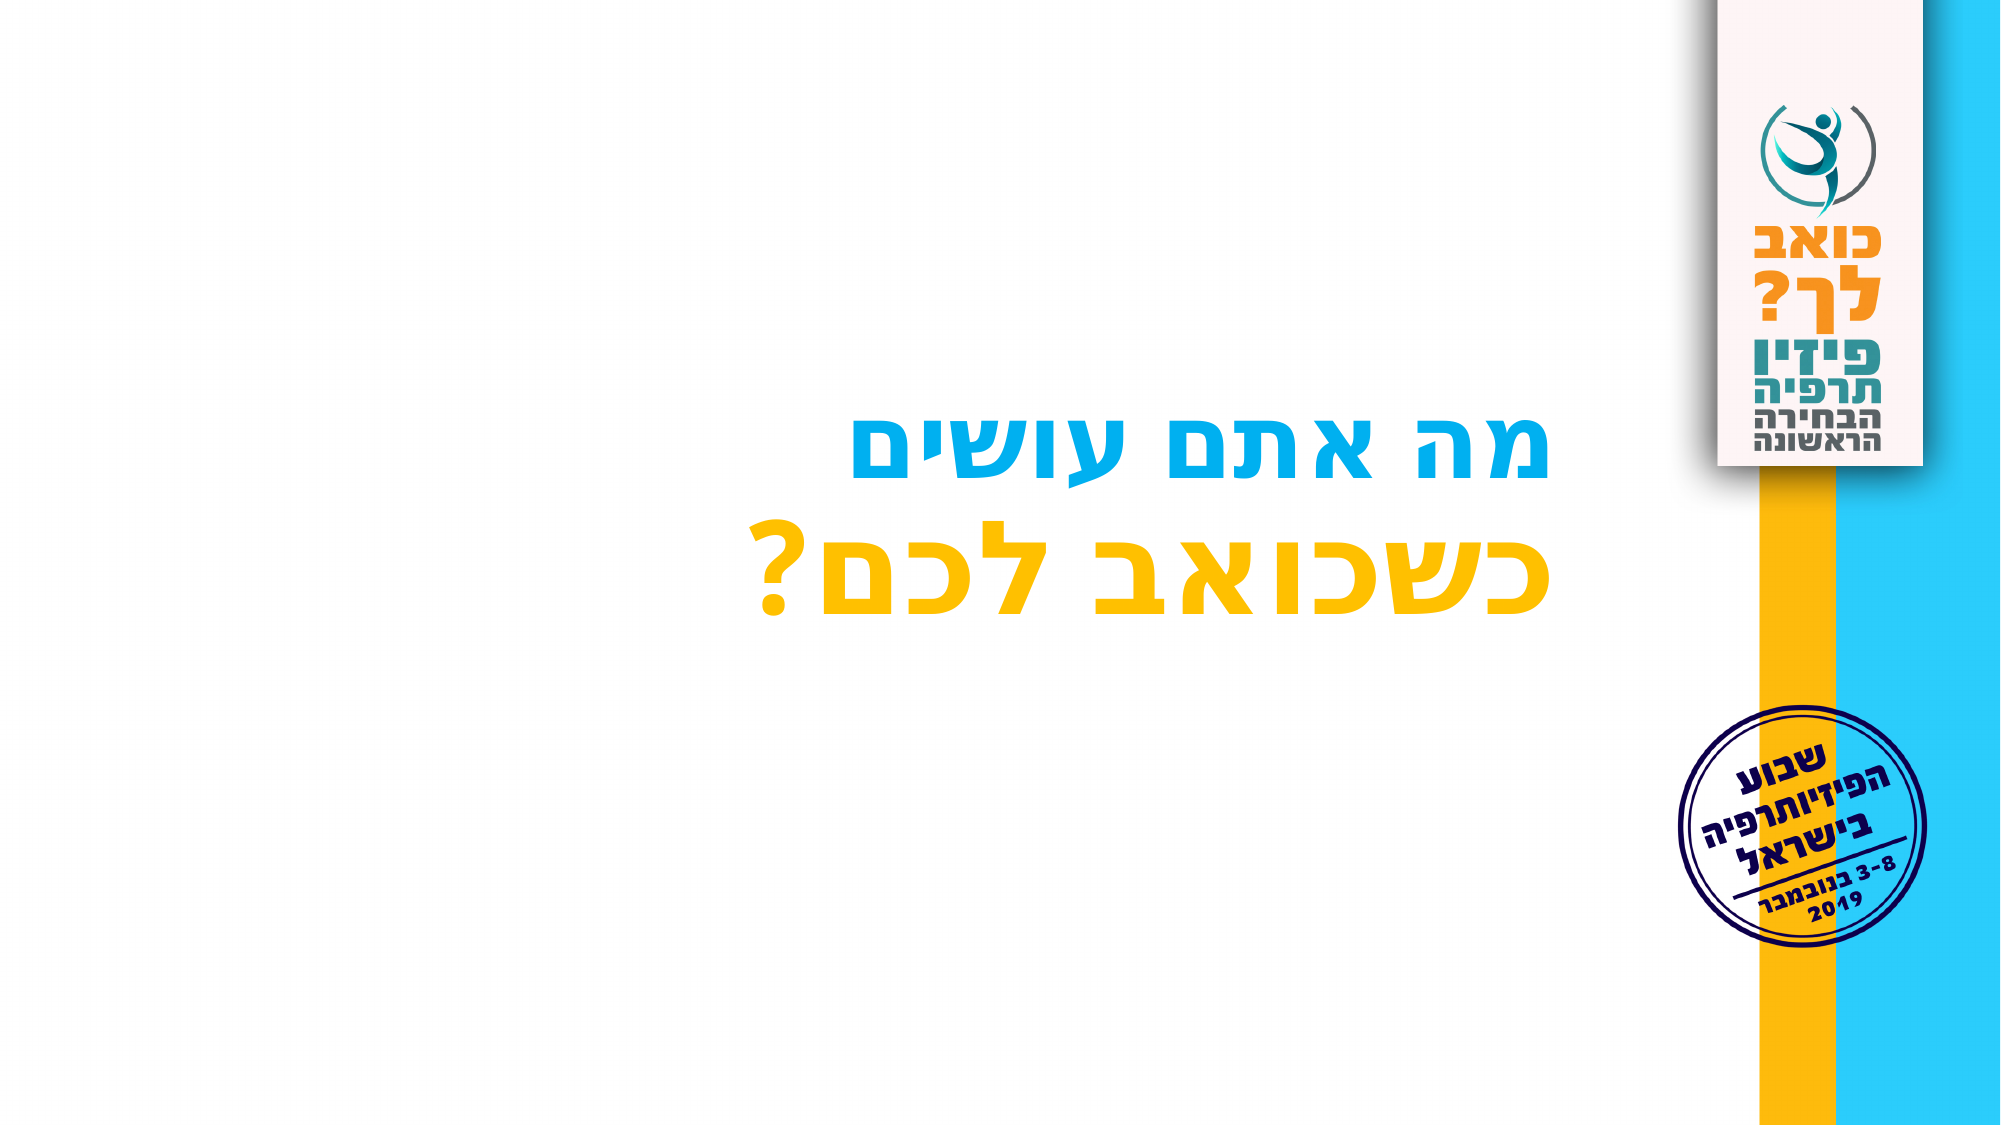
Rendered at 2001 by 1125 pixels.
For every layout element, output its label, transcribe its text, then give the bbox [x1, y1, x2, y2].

list מה אתם עושים כשכואב לכם? [90, 380, 1573, 827]
picture [0, 0, 2001, 1125]
